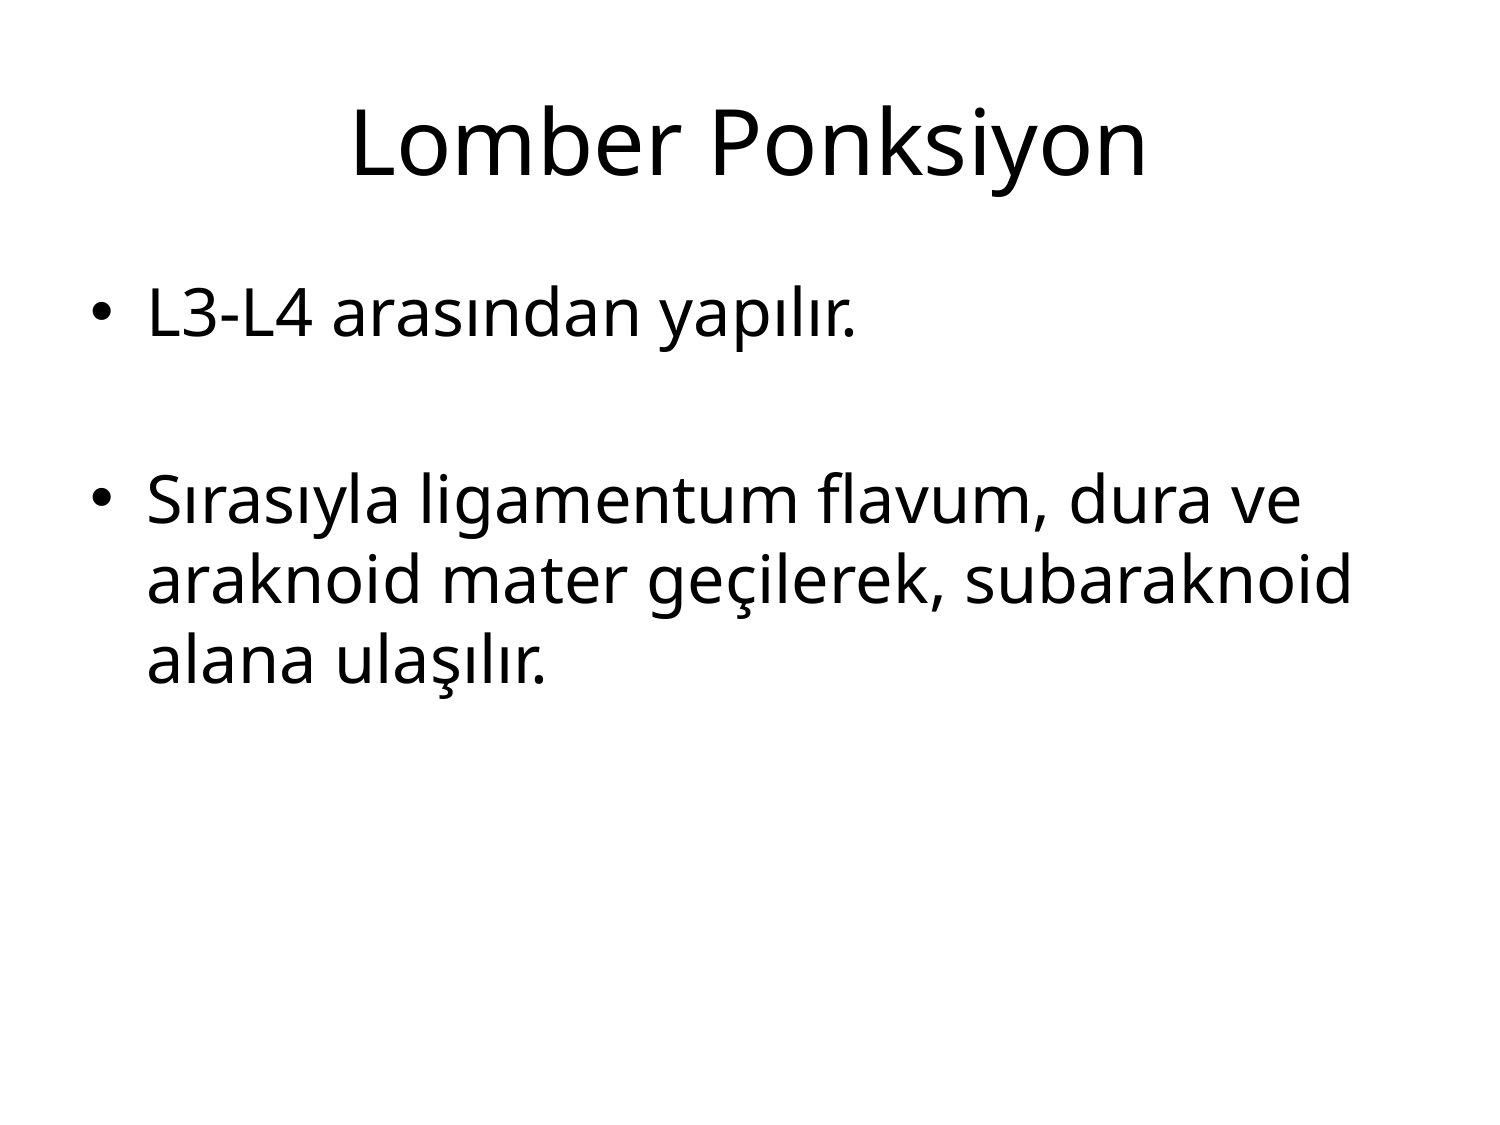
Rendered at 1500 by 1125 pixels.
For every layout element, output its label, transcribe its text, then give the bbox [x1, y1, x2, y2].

list L3-L4 arasından yapılır. Sırasıyla ligamentum flavum, dura ve araknoid mater geçilerek, subaraknoid alana ulaşılır. [75, 262, 1425, 1005]
title Lomber Ponksiyon [75, 45, 1425, 233]
